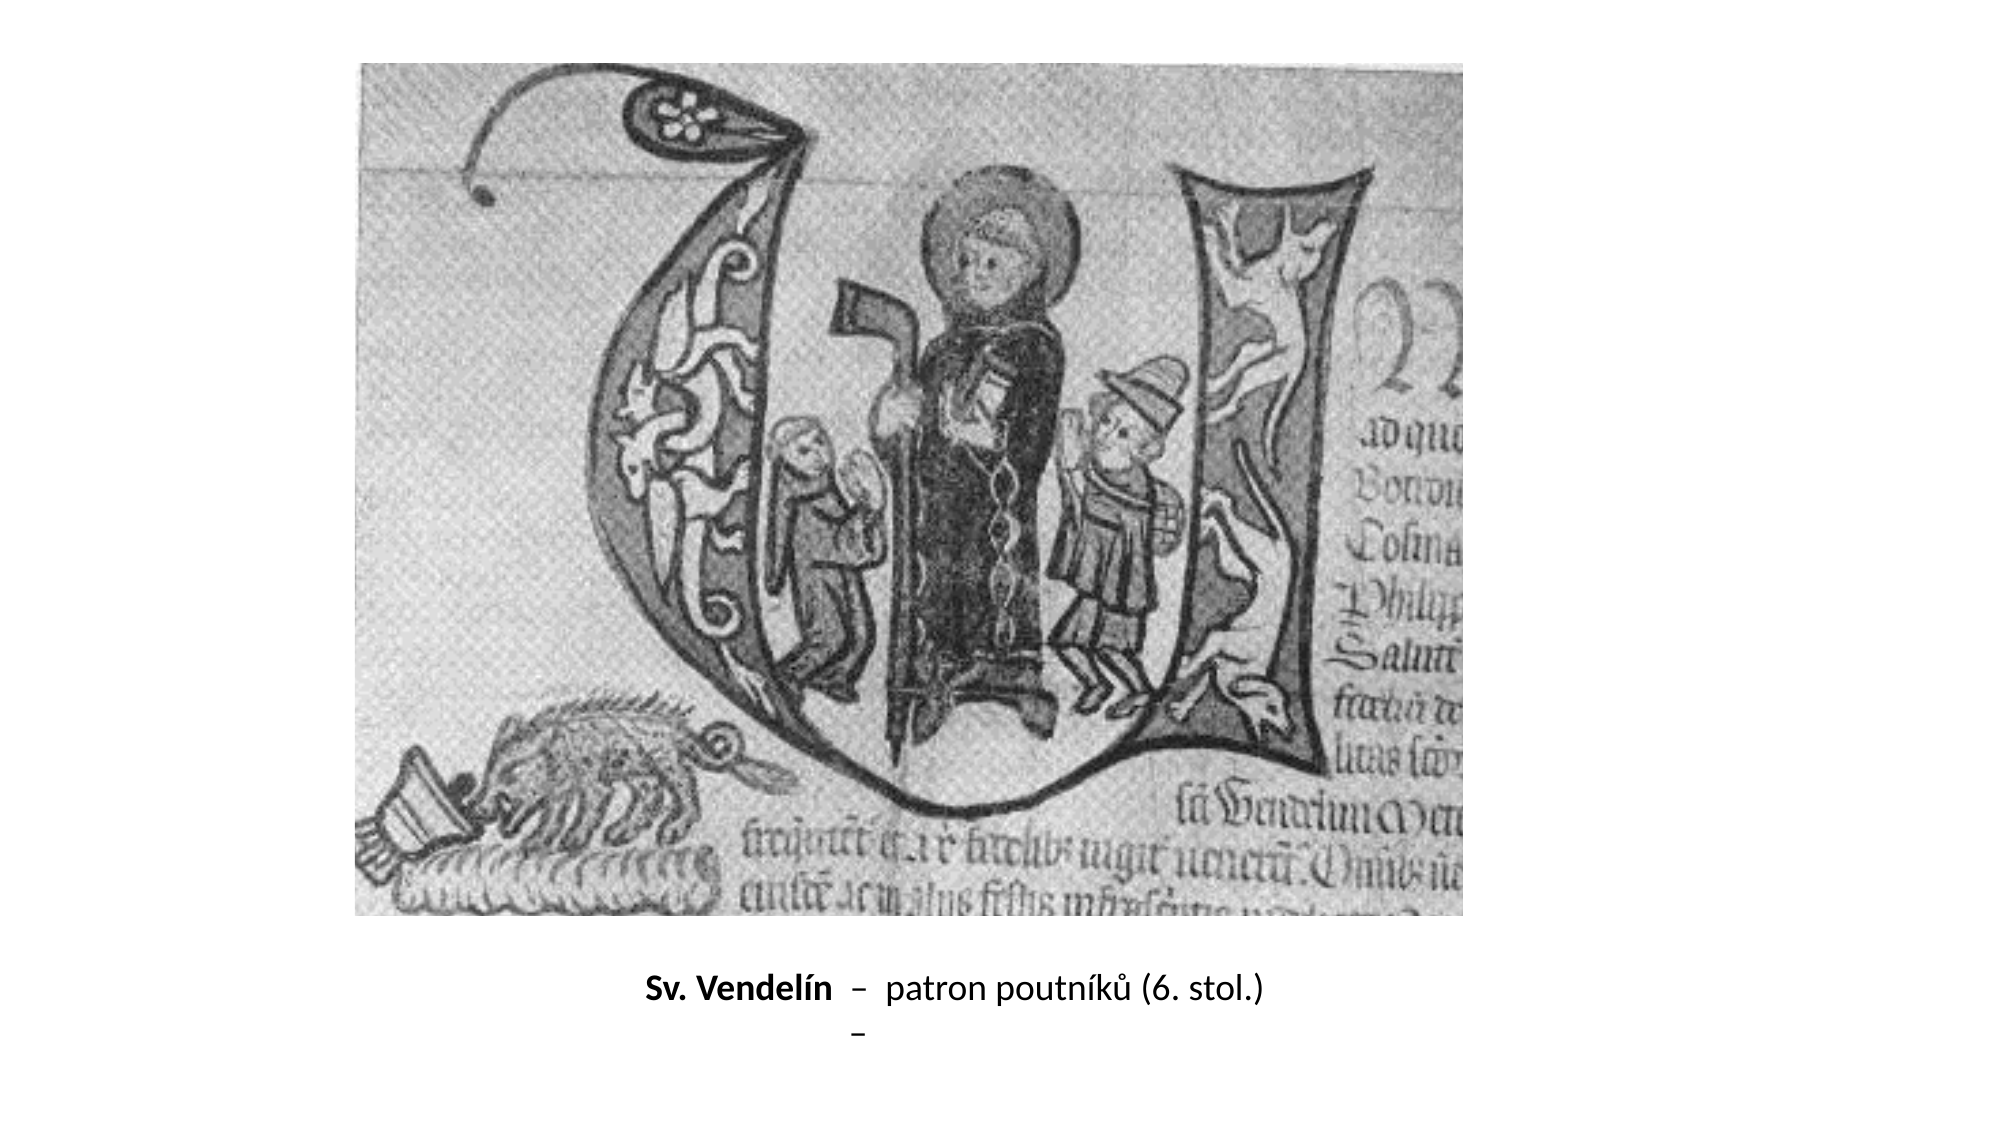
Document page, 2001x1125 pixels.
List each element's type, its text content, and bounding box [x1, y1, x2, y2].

text_box Sv. Vendelín – patron poutníků (6. stol.) – [630, 955, 1289, 1061]
picture [354, 63, 1463, 916]
